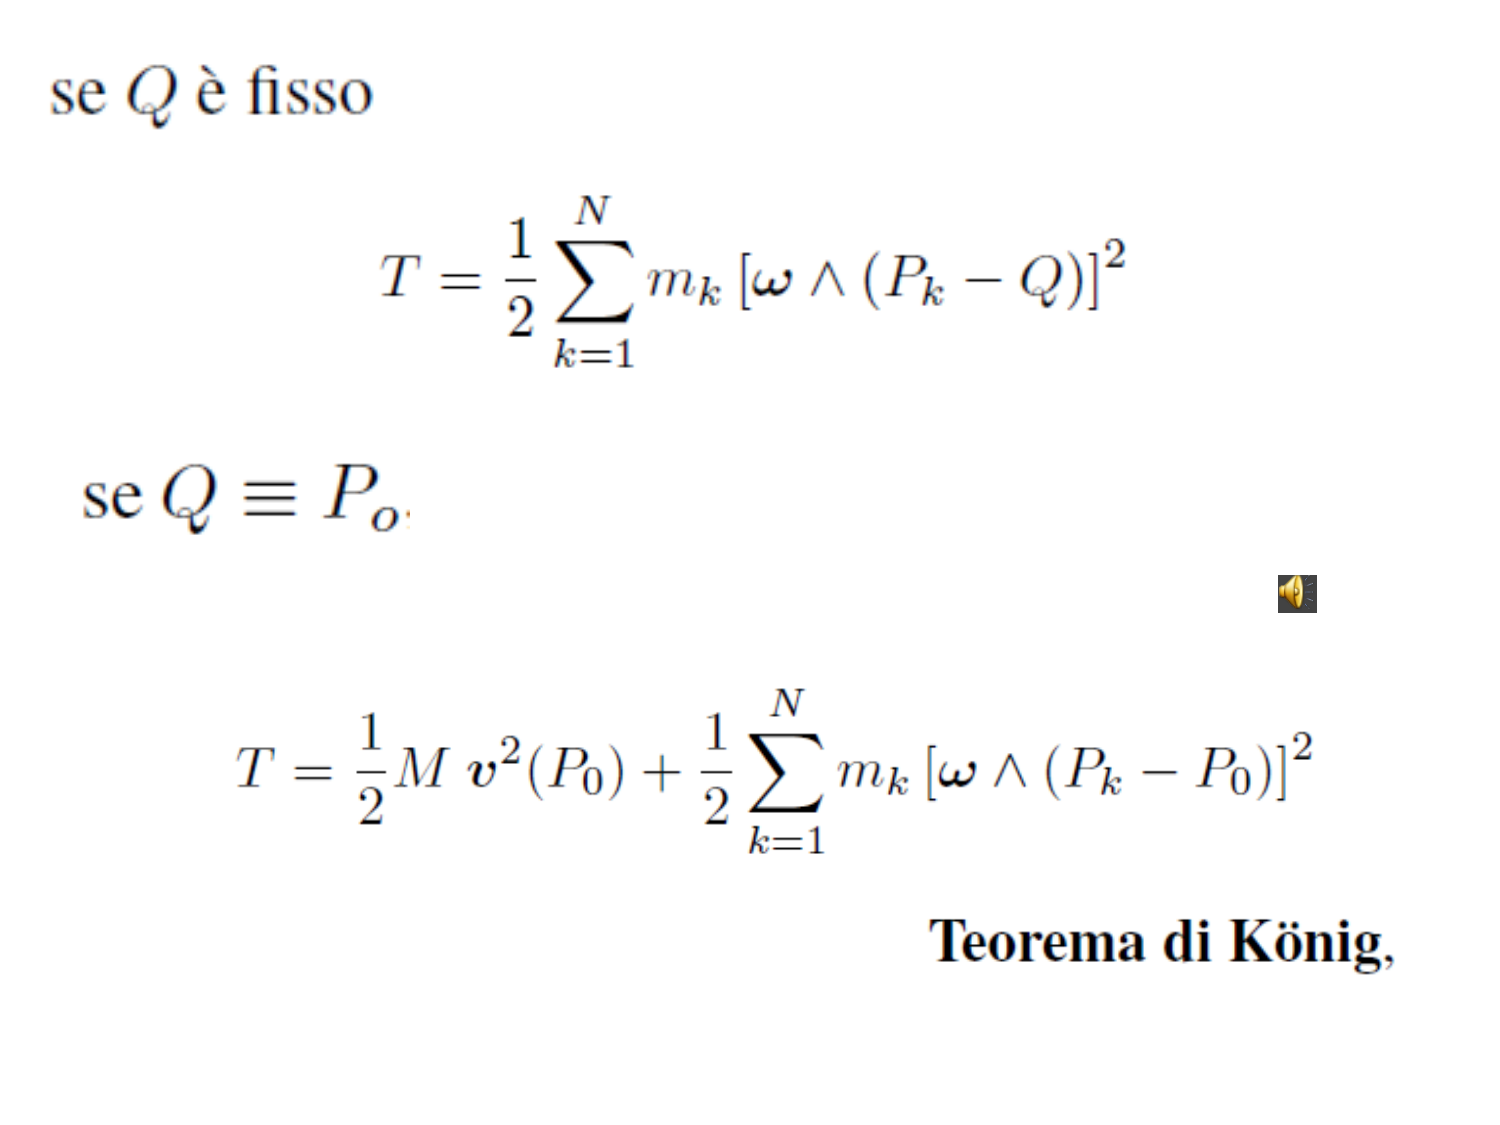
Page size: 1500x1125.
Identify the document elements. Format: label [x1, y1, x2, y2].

picture [187, 656, 1407, 985]
picture [81, 433, 410, 551]
picture [46, 46, 389, 141]
picture [1277, 573, 1318, 615]
picture [327, 175, 1142, 387]
